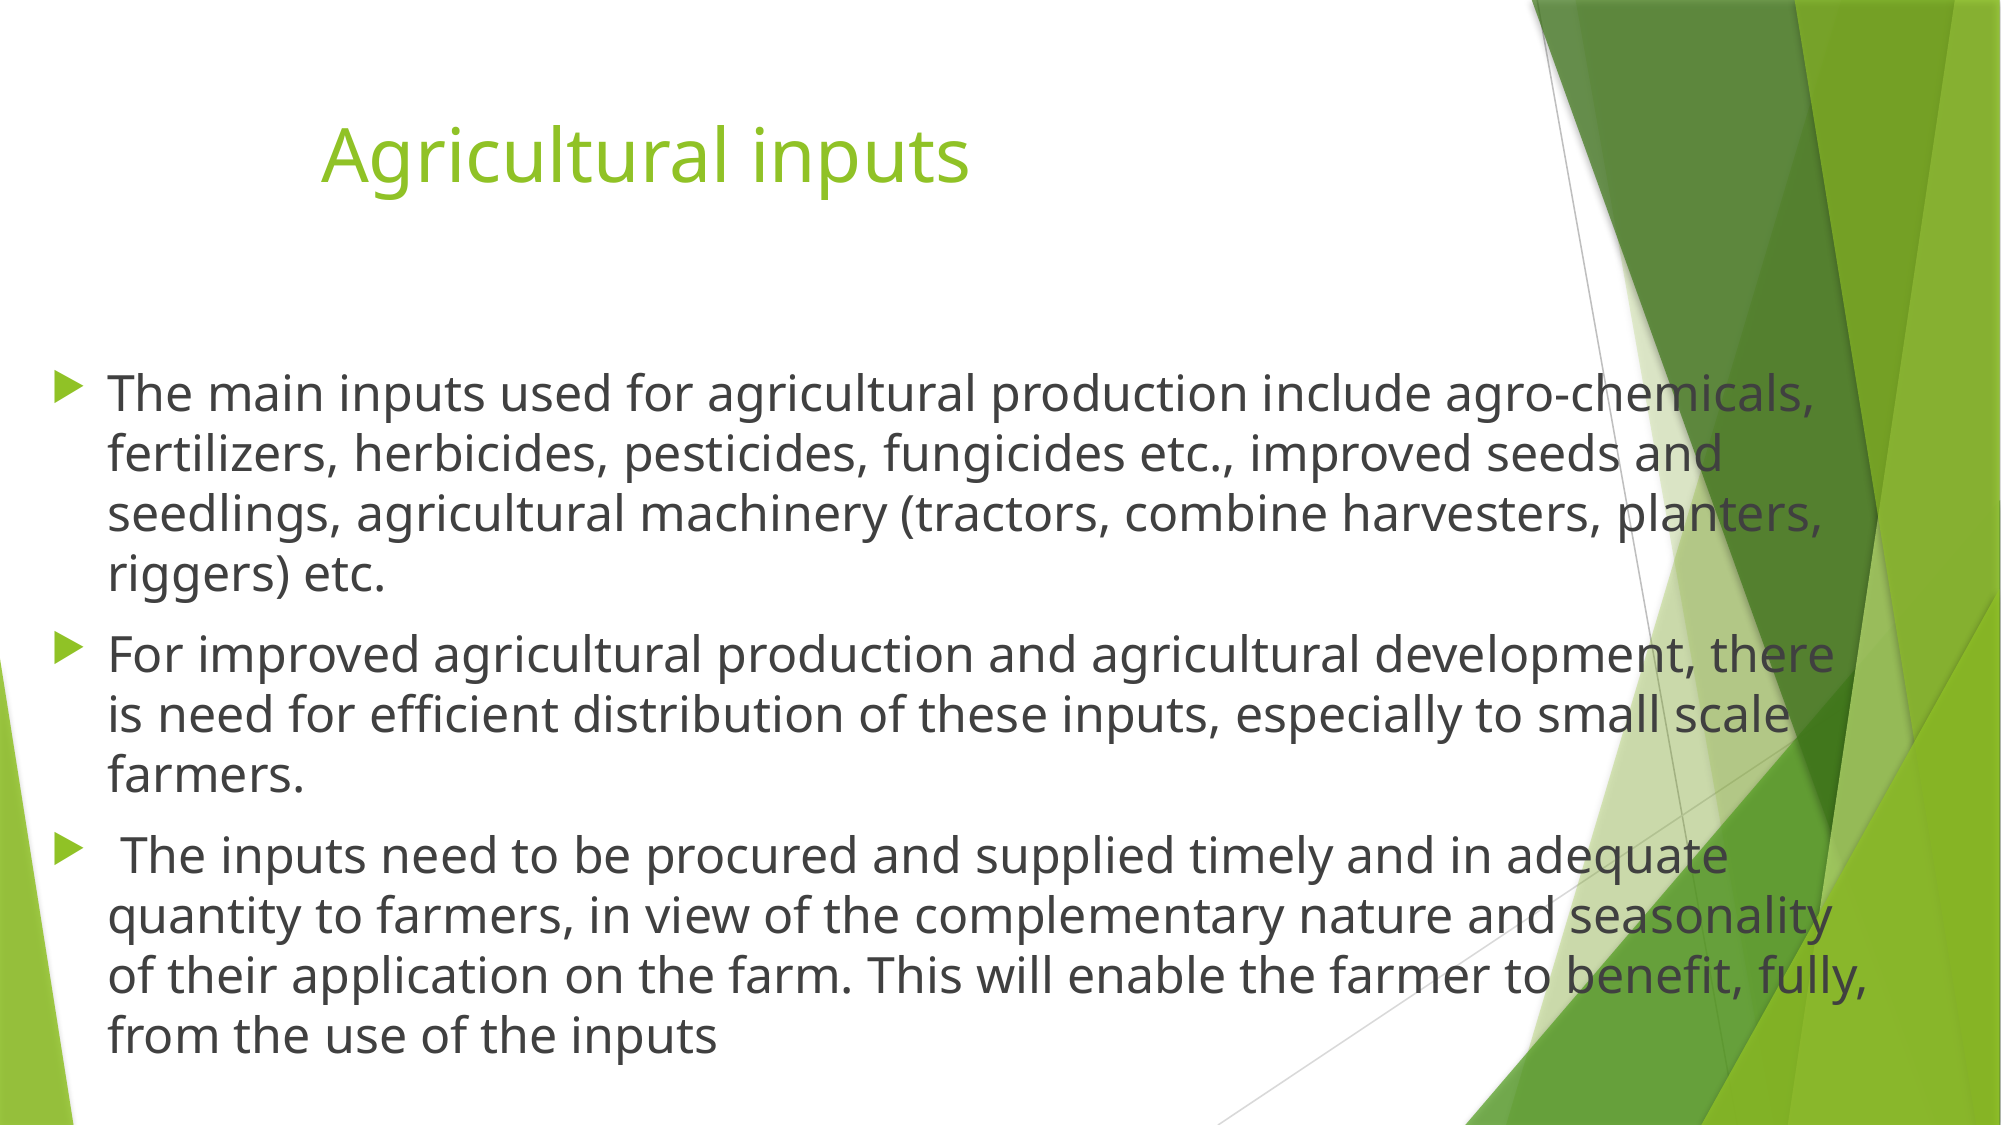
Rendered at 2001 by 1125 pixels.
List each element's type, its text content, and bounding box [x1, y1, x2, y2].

list The main inputs used for agricultural production include agro-chemicals, fertilizers, herbicides, pesticides, fungicides etc., improved seeds and seedlings, agricultural machinery (tractors, combine harvesters, planters, riggers) etc. For improved agricultural production and agricultural development, there is need for efficient distribution of these inputs, especially to small scale farmers. The inputs need to be procured and supplied timely and in adequate quantity to farmers, in view of the complementary nature and seasonality of their application on the farm. This will enable the farmer to benefit, fully, from the use of the inputs [35, 354, 1898, 1088]
title Agricultural inputs [111, 99, 1522, 317]
